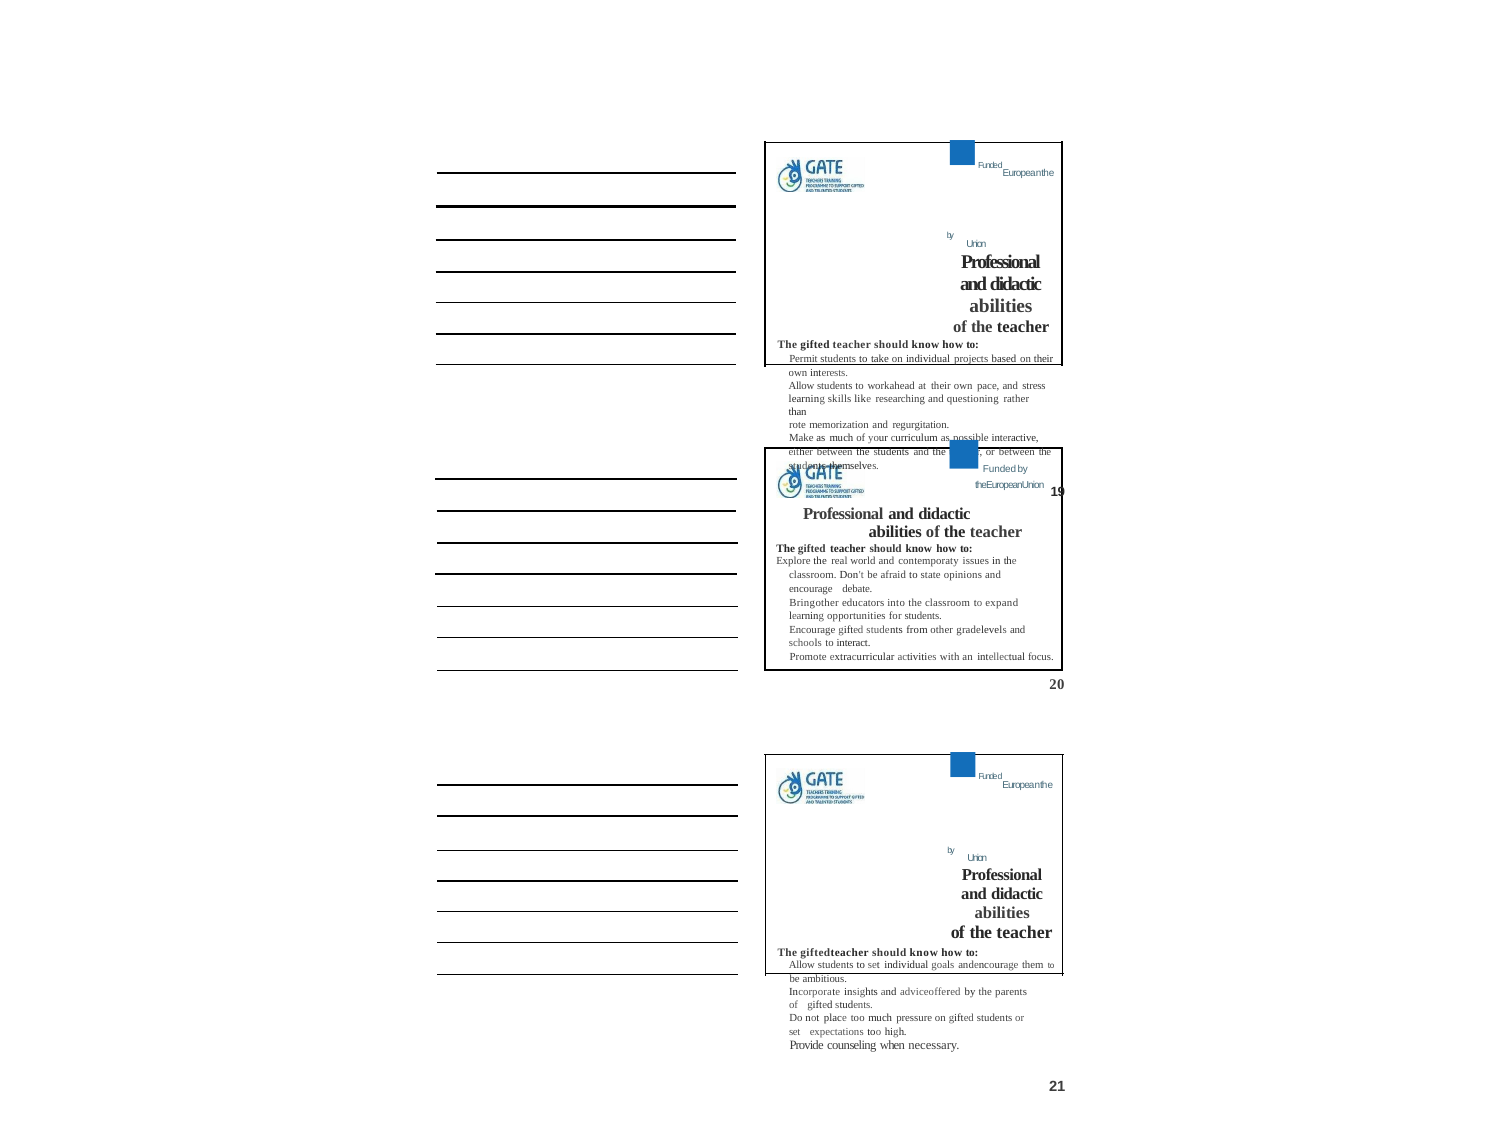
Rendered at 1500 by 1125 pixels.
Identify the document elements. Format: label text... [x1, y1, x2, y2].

text_box ■Fundedby theEuropeanUnion Professional and didactic abilities of the teacher The gifted teacher should know how to: Explore the real world and contemporaty issues in the classroom. Don't be afraid to state opinions and encourage debate. Bringother educators into the classroom to expand learning opportunities for students. Encourage gifted students from other gradelevels and schools to interact. Promote extracurricular activities with an intellectual focus. 20 [776, 466, 1066, 693]
picture [775, 157, 865, 192]
picture [775, 768, 865, 804]
text_box ■FundedEuropeanthe by Union Professional and didactic abilities of the teacher The giftedteacher should know how to: Allow students to set individual goals andencourage them to be ambitious. Incorporate insights and adviceoffered by the parents of gifted students. Do not place too much pressure on gifted students or set expectations too high. Provide counseling when necessary. 21 [772, 776, 1068, 1095]
picture [775, 461, 865, 498]
text_box ■FundedEuropeanthe by Union Professional and didactic abilities of the teacher The gifted teacher should know how to: Permit students to take on individual projects based on their own interests. Allow students to workahead at their own pace, and stress learning skills like researching and questioning rather than rote memorization and regurgitation. Make as much of your curriculum as possible interactive, either between the students and the teacher, or between the students themselves. 19 [772, 166, 1067, 500]
